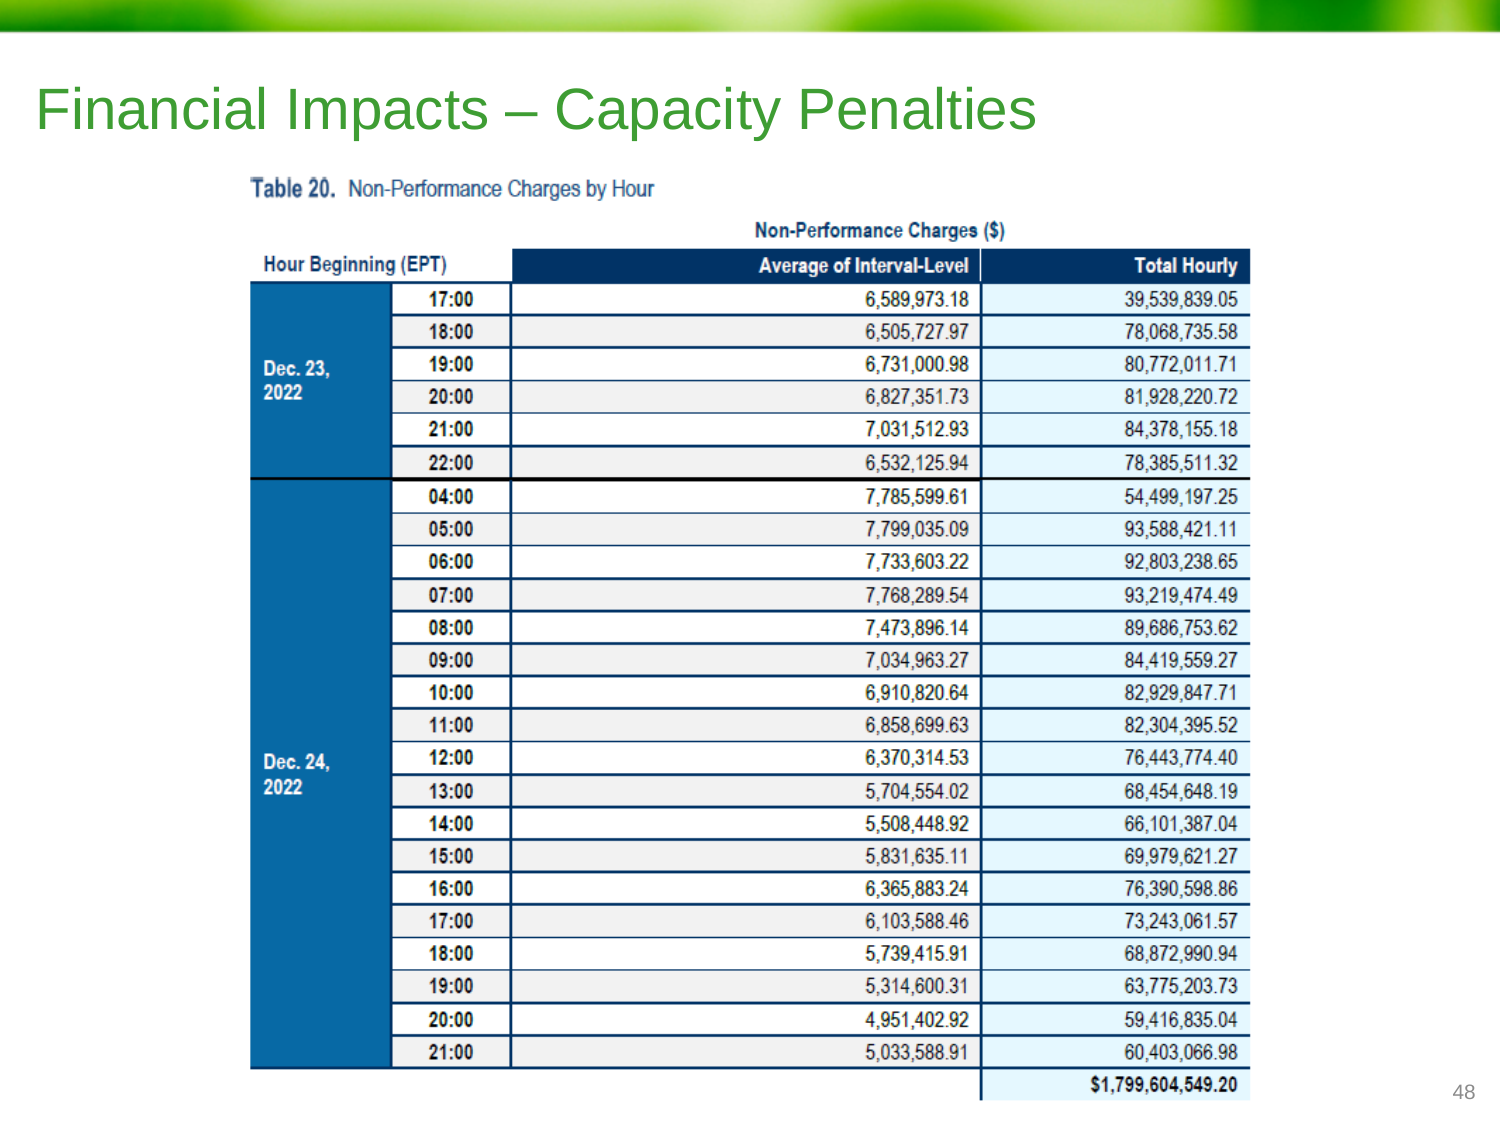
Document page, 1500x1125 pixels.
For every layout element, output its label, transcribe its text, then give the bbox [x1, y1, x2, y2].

picture [234, 170, 1264, 1109]
picture [0, 0, 1500, 99]
title Financial Impacts – Capacity Penalties [20, 63, 1478, 150]
slide_number 47 [1282, 1061, 1491, 1122]
